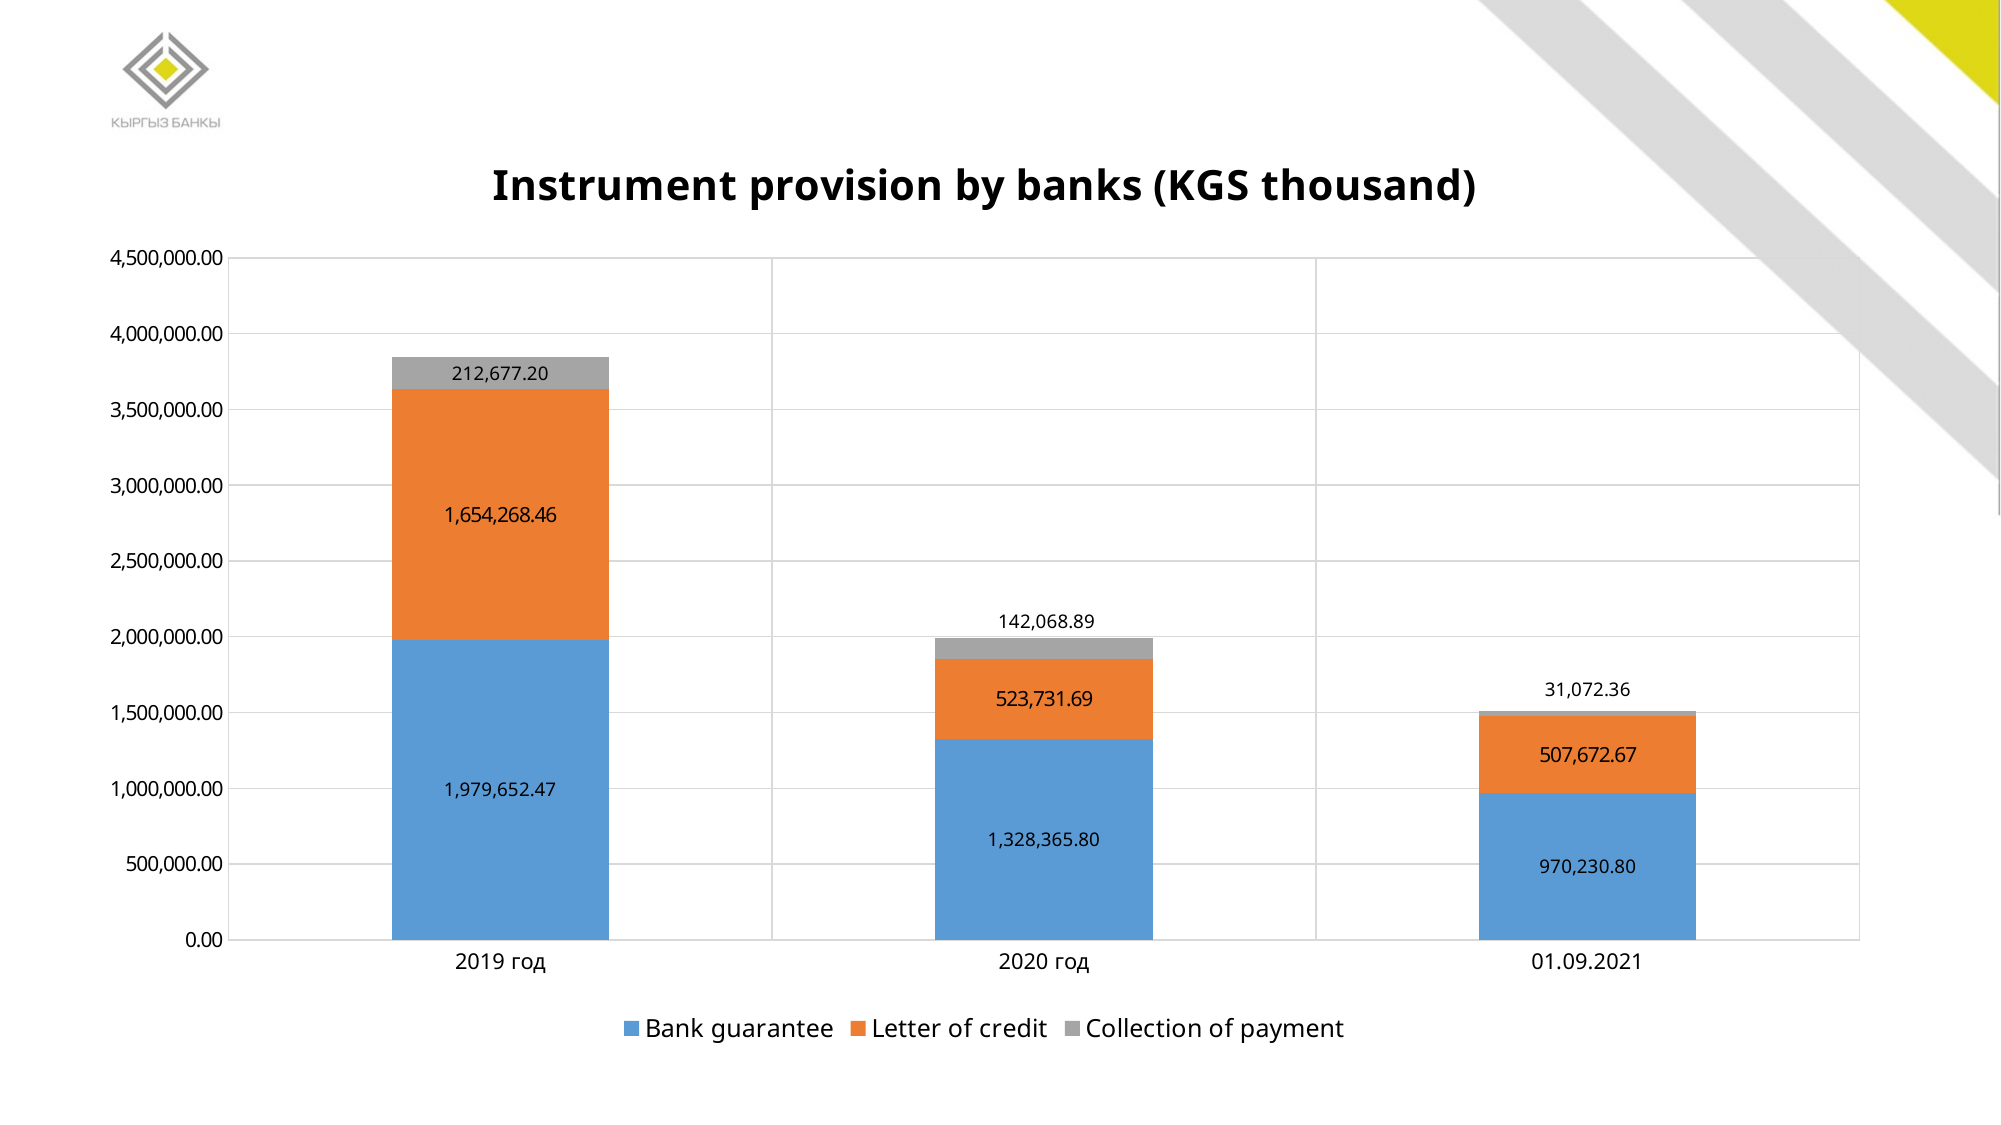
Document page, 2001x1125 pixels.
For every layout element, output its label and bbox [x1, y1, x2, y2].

chart [73, 115, 1896, 1052]
picture [0, 0, 2001, 1125]
